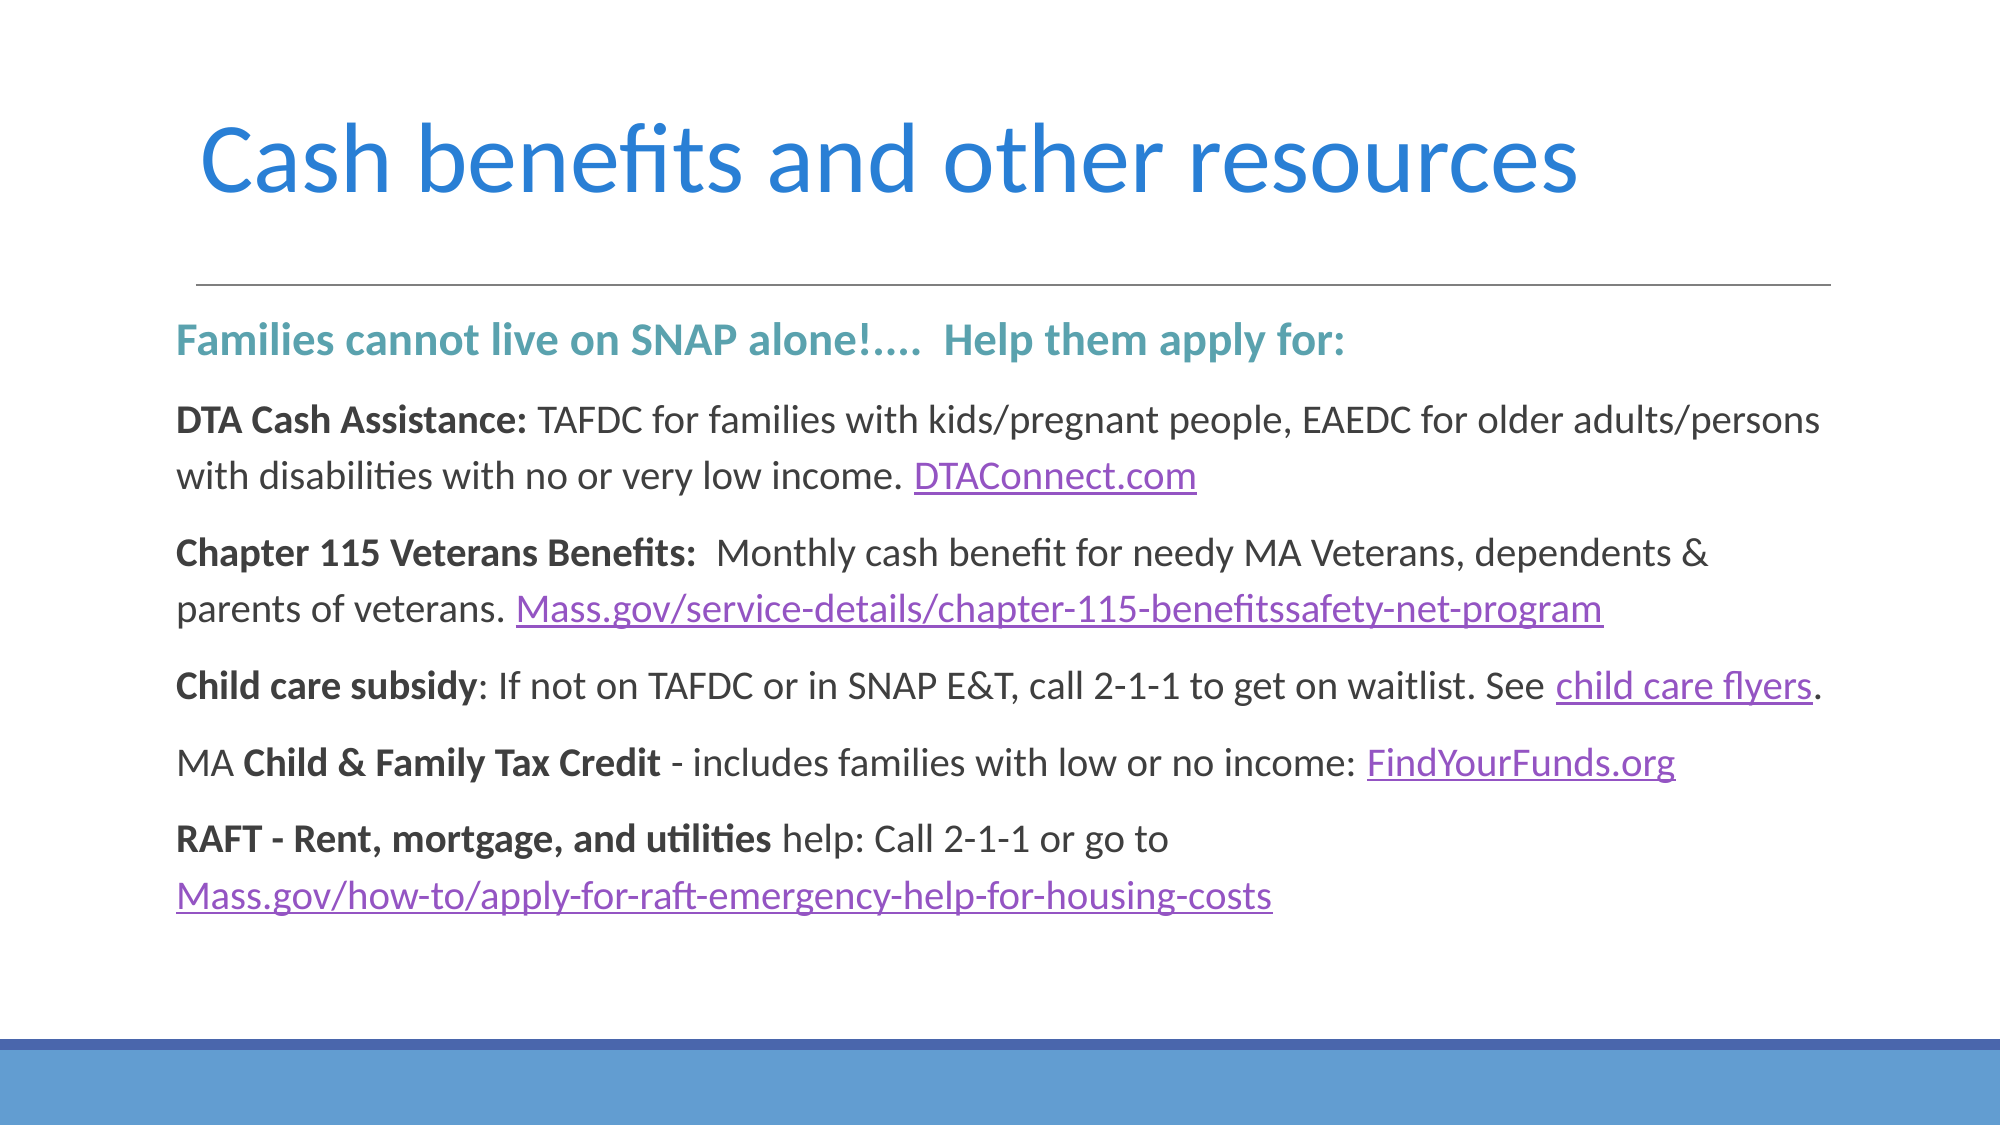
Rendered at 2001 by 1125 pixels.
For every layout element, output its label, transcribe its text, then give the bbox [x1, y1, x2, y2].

title Cash benefits and other resources [185, 55, 1630, 221]
list Families cannot live on SNAP alone!.... Help them apply for: DTA Cash Assistance: TAFDC for families with kids/pregnant people, EAEDC for older adults/persons with disabilities with no or very low income. DTAConnect.com Chapter 115 Veterans Benefits: Monthly cash benefit for needy MA Veterans, dependents & parents of veterans. Mass.gov/service-details/chapter-115-benefitssafety-net-program Child care subsidy: If not on TAFDC or in SNAP E&T, call 2-1-1 to get on waitlist. See child care flyers. MA Child & Family Tax Credit - includes families with low or no income: FindYourFunds.org RAFT - Rent, mortgage, and utilities help: Call 2-1-1 or go to Mass.gov/how-to/apply-for-raft-emergency-help-for-housing-costs [96, 292, 1842, 971]
